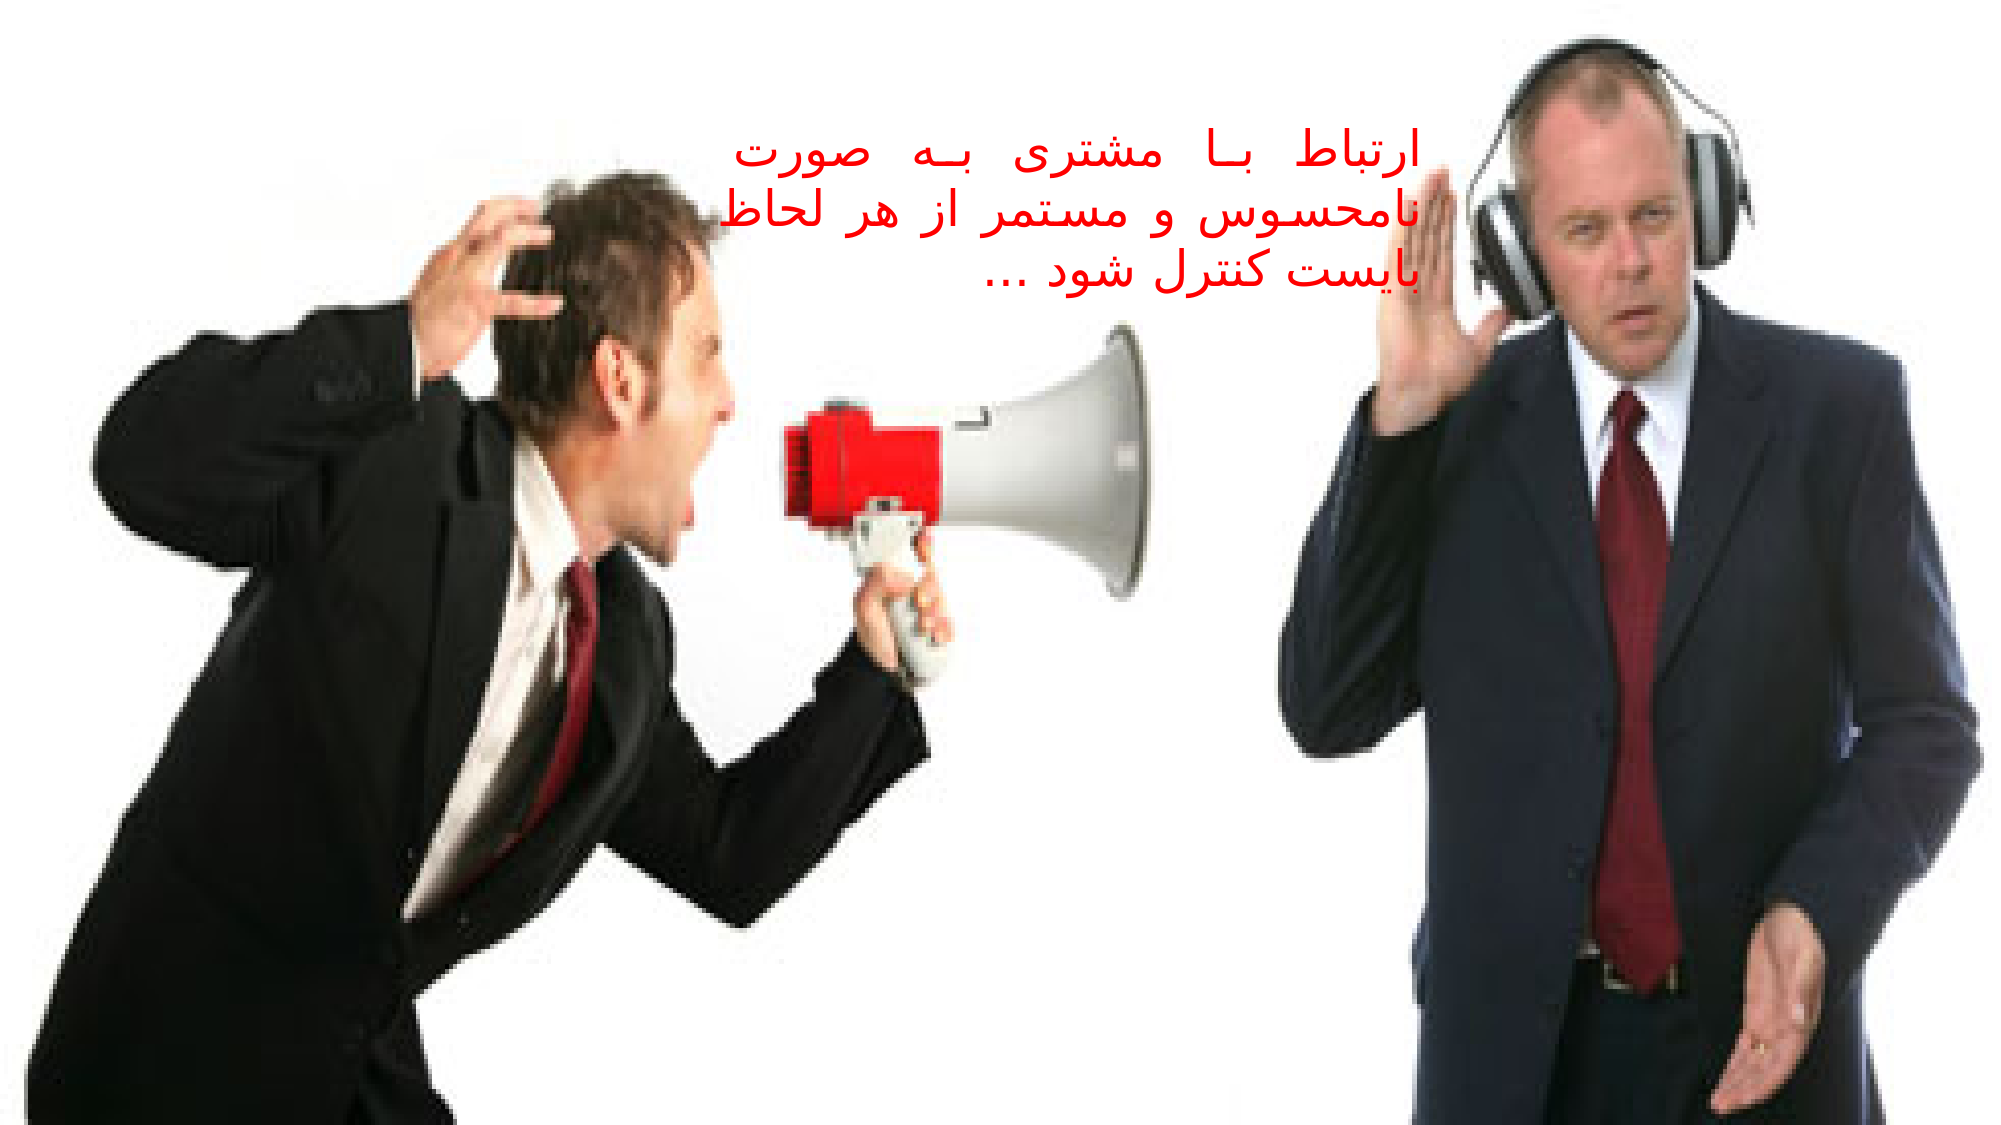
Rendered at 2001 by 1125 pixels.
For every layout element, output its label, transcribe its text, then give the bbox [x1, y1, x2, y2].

text_box ارتباط با مشتری به صورت نامحسوس و مستمر از هر لحاظ بایست کنترل شود ... [696, 109, 1438, 305]
picture [0, 0, 2001, 1125]
